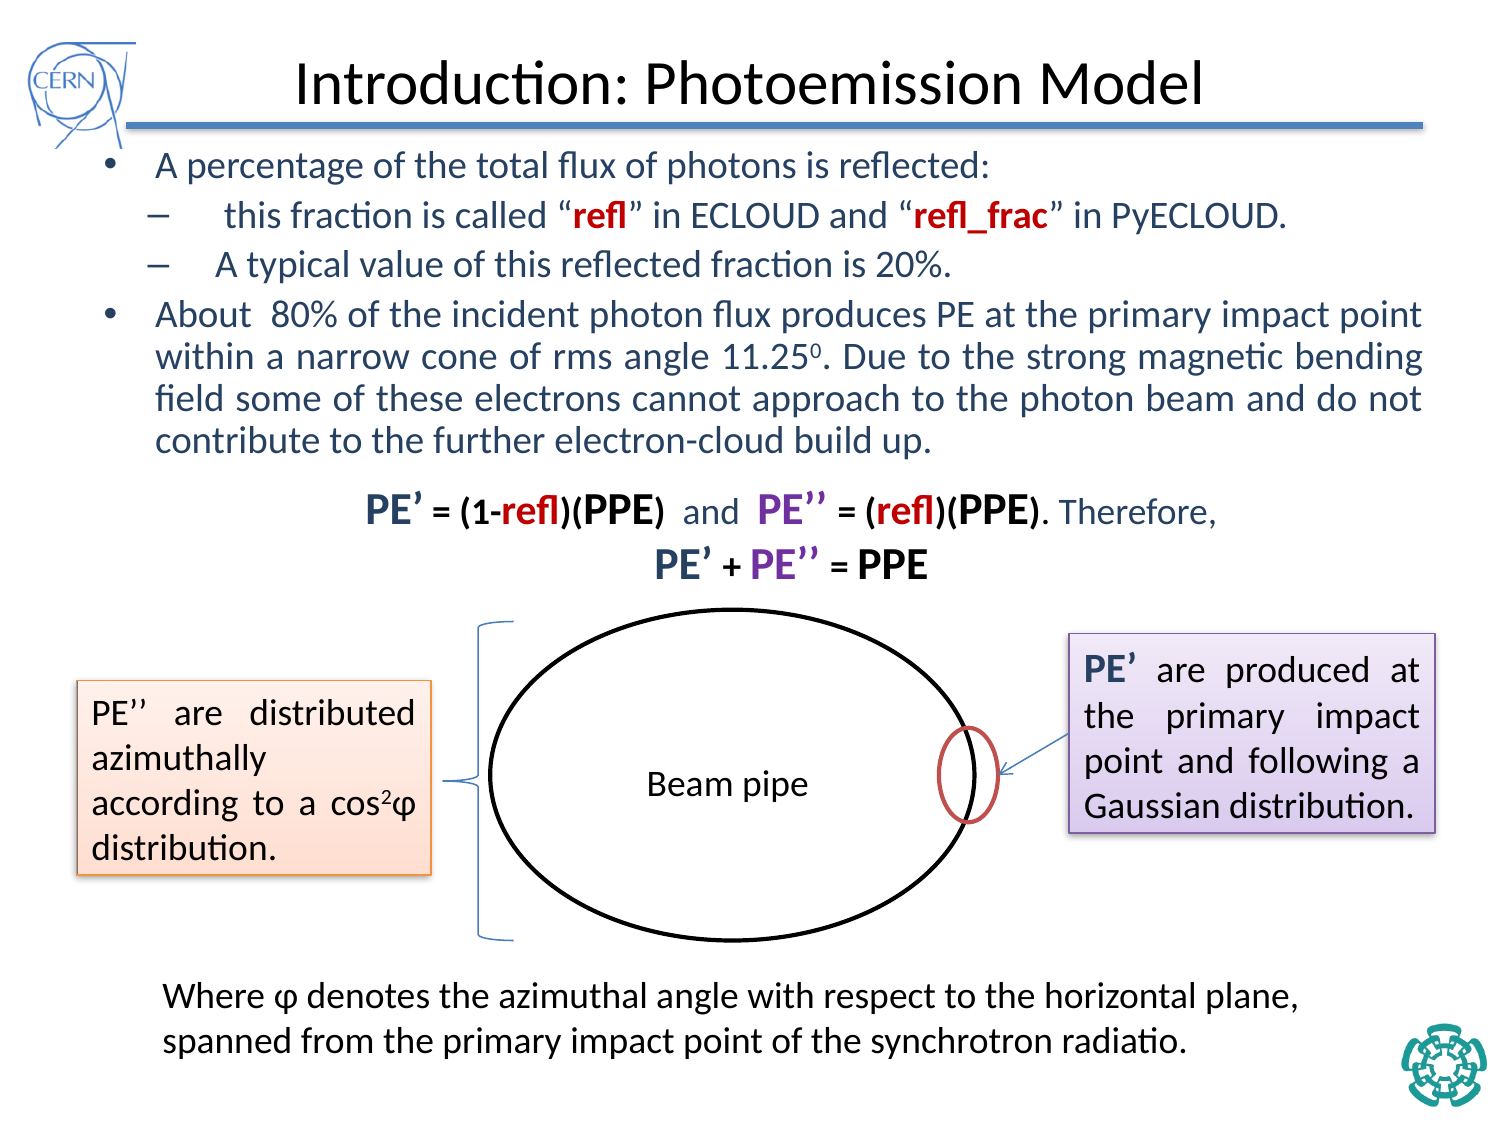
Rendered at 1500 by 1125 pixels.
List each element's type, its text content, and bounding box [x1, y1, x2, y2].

title Introduction: Photoemission Model [75, 33, 1425, 126]
text_box [936, 725, 1000, 825]
text_box A percentage of the total flux of photons is reflected: this fraction is called “refl” in ECLOUD and “refl_frac” in PyECLOUD. A typical value of this reflected fraction is 20%. About 80% of the incident photon flux produces PE at the primary impact point within a narrow cone of rms angle 11.250. Due to the strong magnetic bending field some of these electrons cannot approach to the photon beam and do not contribute to the further electron-cloud build up. [88, 137, 1439, 539]
text_box Beam pipe [631, 751, 892, 812]
text_box [442, 620, 514, 942]
picture [27, 42, 136, 150]
text_box PE’’ are distributed azimuthally according to a cos2φ distribution. [76, 680, 432, 876]
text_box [997, 736, 1070, 776]
picture [1401, 1022, 1487, 1108]
text_box PE’ = (1-refl)(PPE) and PE’’ = (refl)(PPE). Therefore, PE’ + PE’’ = PPE [159, 471, 1424, 597]
text_box [514, 607, 966, 943]
text_box Where φ denotes the azimuthal angle with respect to the horizontal plane, spanned from the primary impact point of the synchrotron radiatio. [147, 964, 1388, 1069]
text_box PE’ are produced at the primary impact point and following a Gaussian distribution. [1068, 633, 1436, 834]
